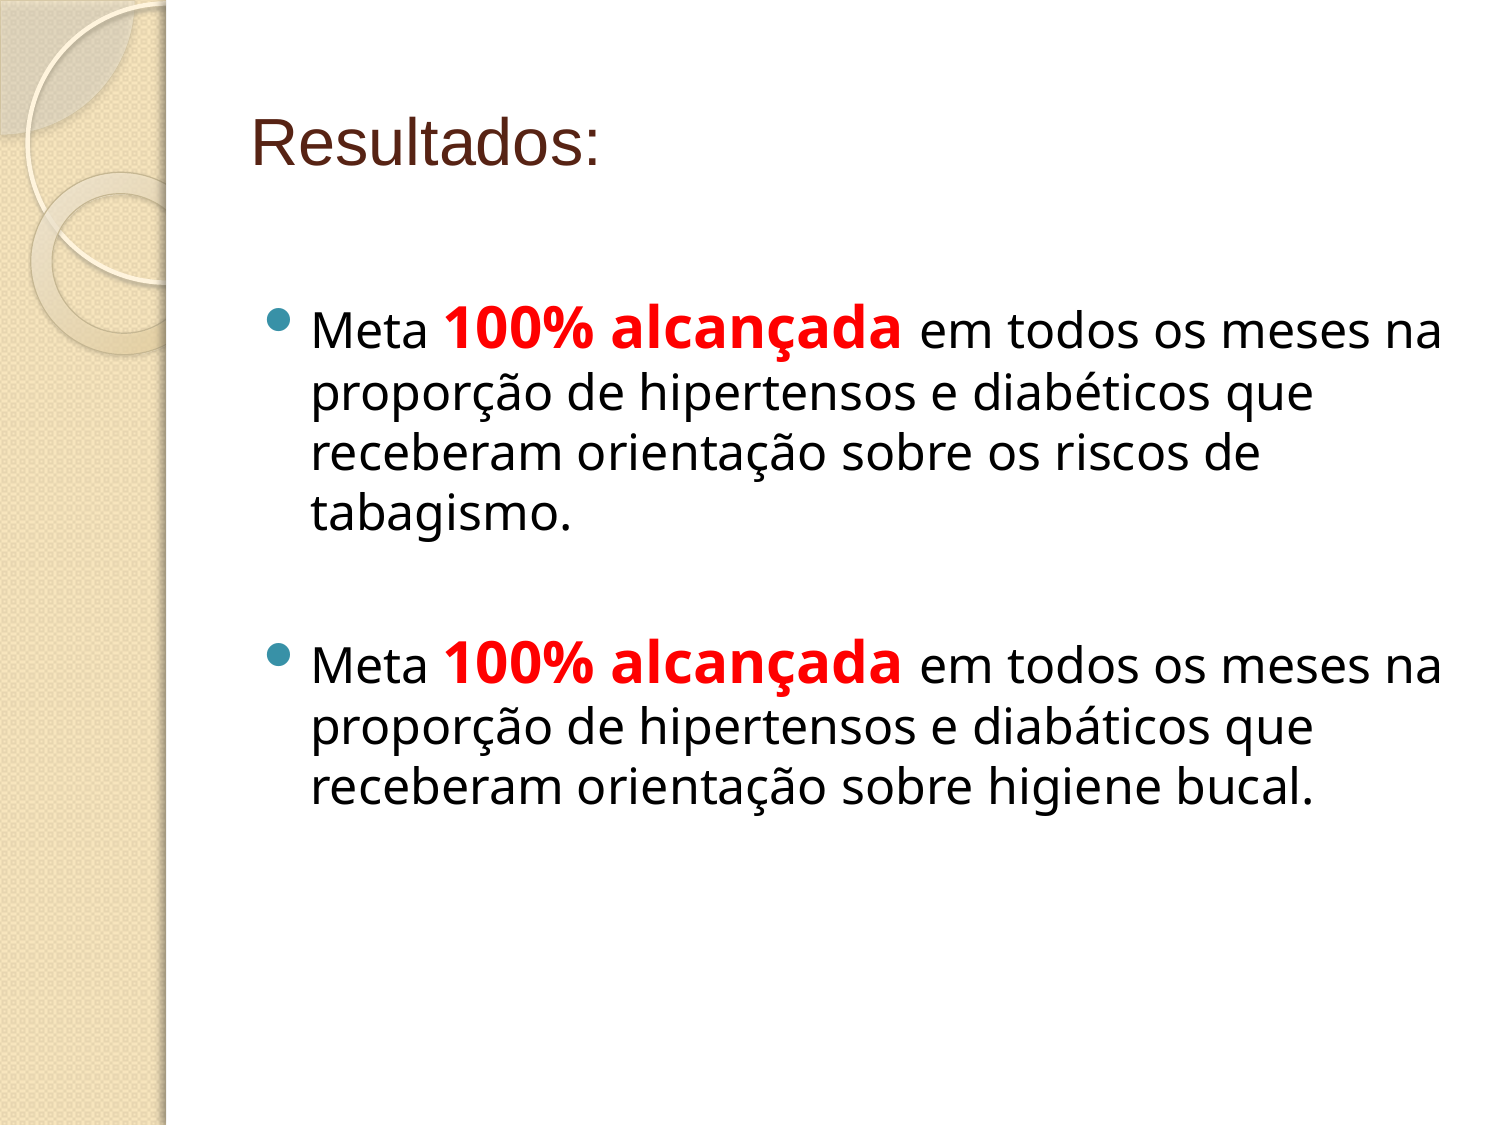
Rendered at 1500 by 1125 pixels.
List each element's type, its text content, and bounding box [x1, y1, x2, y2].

title Resultados: [235, 45, 1466, 233]
list Meta 100% alcançada em todos os meses na proporção de hipertensos e diabéticos que receberam orientação sobre os riscos de tabagismo. Meta 100% alcançada em todos os meses na proporção de hipertensos e diabáticos que receberam orientação sobre higiene bucal. [235, 282, 1466, 1071]
